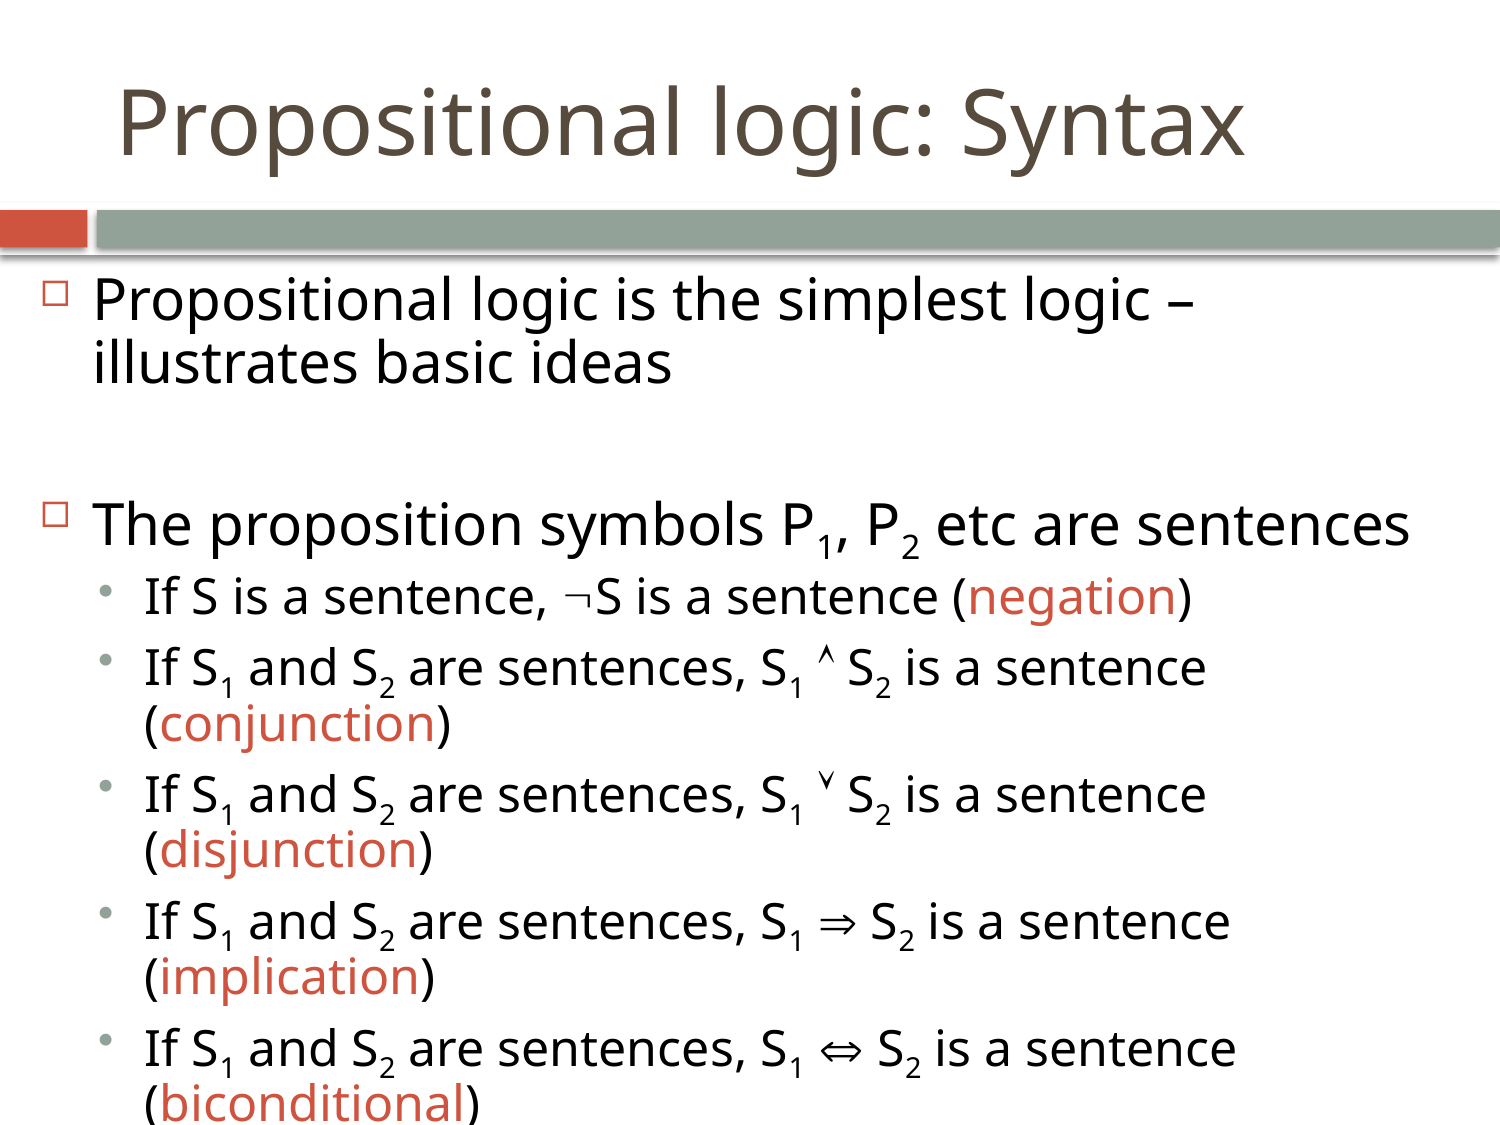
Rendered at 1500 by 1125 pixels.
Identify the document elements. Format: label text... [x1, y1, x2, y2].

list Propositional logic is the simplest logic – illustrates basic ideas The proposition symbols P1, P2 etc are sentences If S is a sentence, S is a sentence (negation) If S1 and S2 are sentences, S1  S2 is a sentence (conjunction) If S1 and S2 are sentences, S1  S2 is a sentence (disjunction) If S1 and S2 are sentences, S1  S2 is a sentence (implication) If S1 and S2 are sentences, S1  S2 is a sentence (biconditional) [24, 262, 1463, 1005]
title Propositional logic: Syntax [100, 37, 1438, 200]
